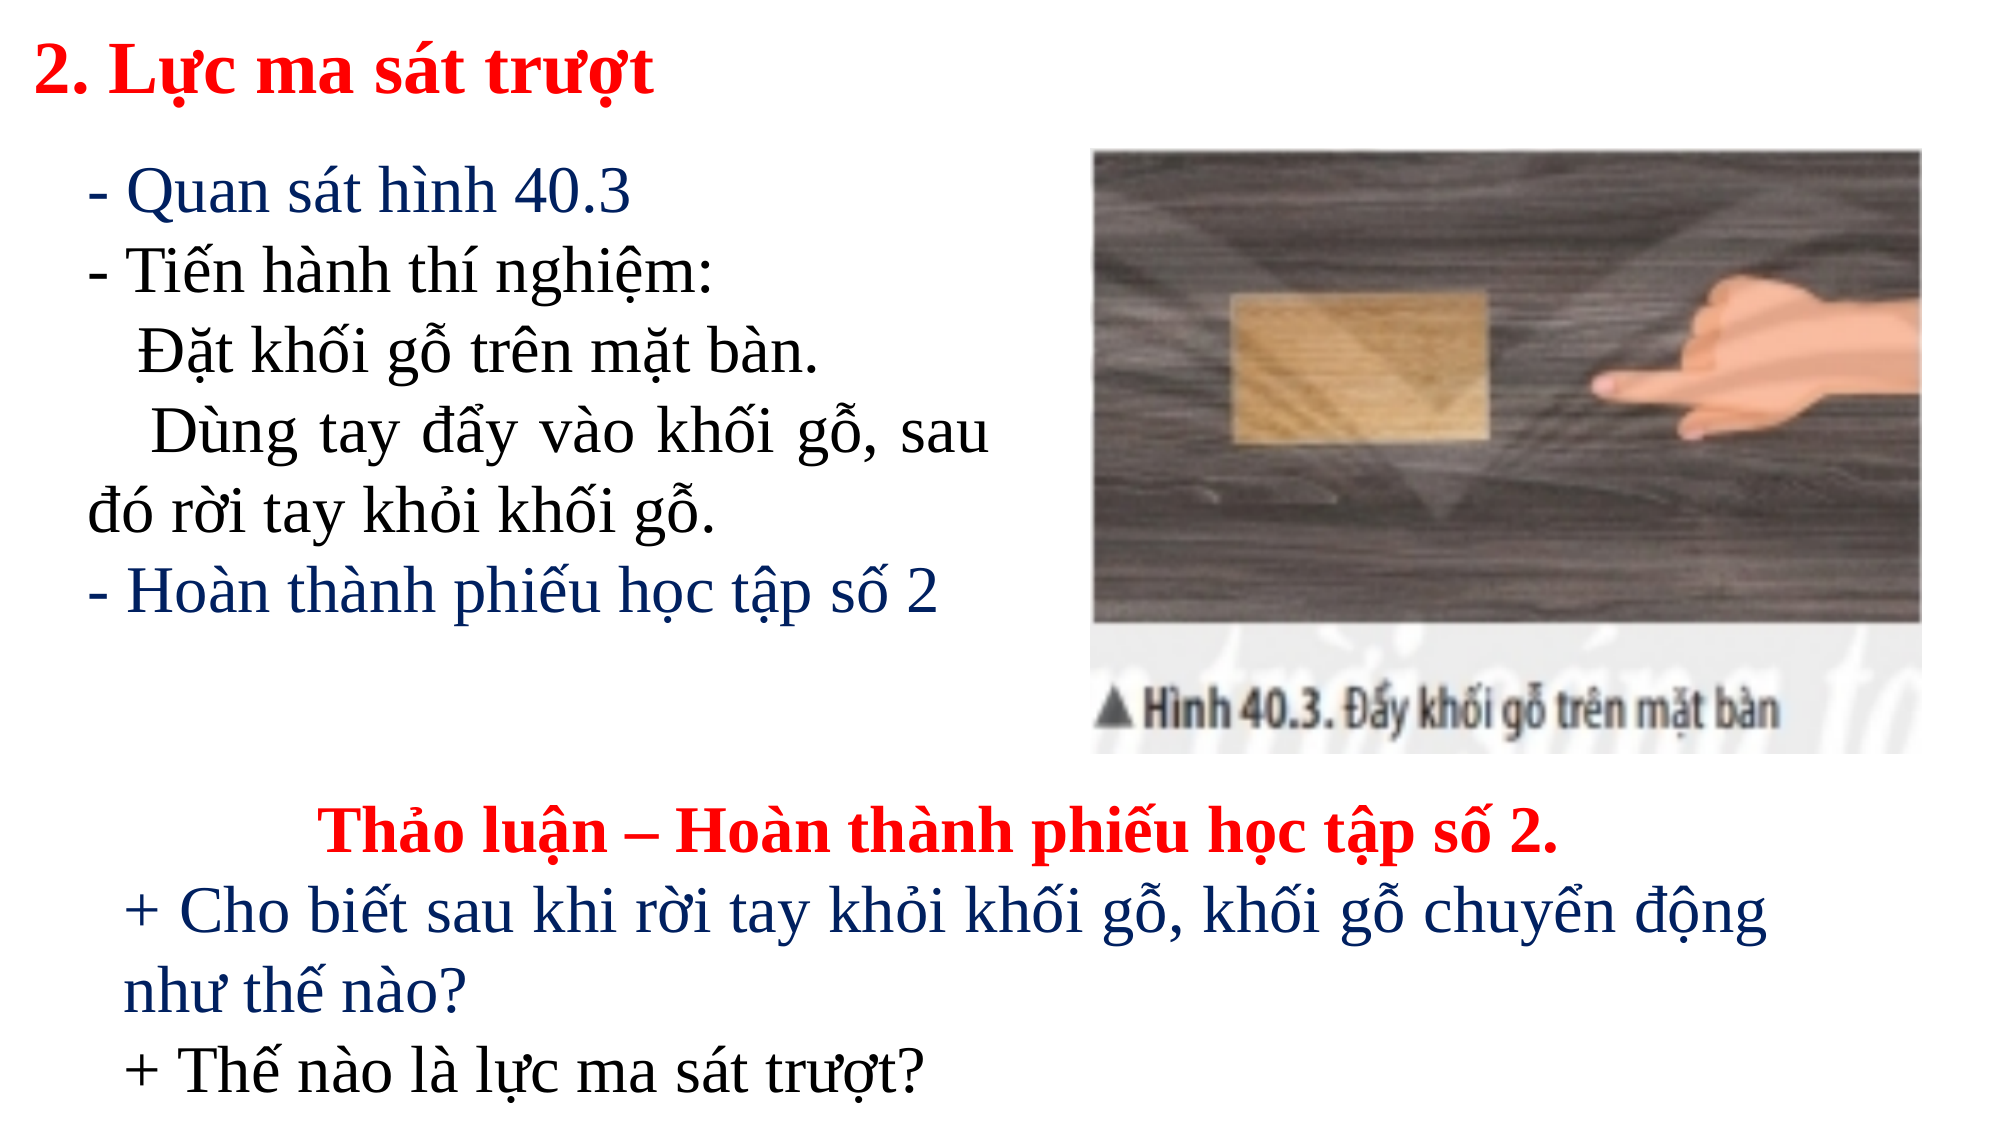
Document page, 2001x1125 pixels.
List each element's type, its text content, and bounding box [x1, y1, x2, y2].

text_box 2. Lực ma sát trượt [18, 11, 731, 117]
text_box Thảo luận – Hoàn thành phiếu học tập số 2. + Cho biết sau khi rời tay khỏi khối gỗ, khối gỗ chuyển động như thế nào? + Thế nào là lực ma sát trượt? [109, 778, 1787, 1114]
text_box - Quan sát hình 40.3 - Tiến hành thí nghiệm: Đặt khối gỗ trên mặt bàn. Dùng tay đẩy vào khối gỗ, sau đó rời tay khỏi khối gỗ. - Hoàn thành phiếu học tập số 2 [72, 138, 1006, 633]
picture [1090, 148, 1922, 754]
